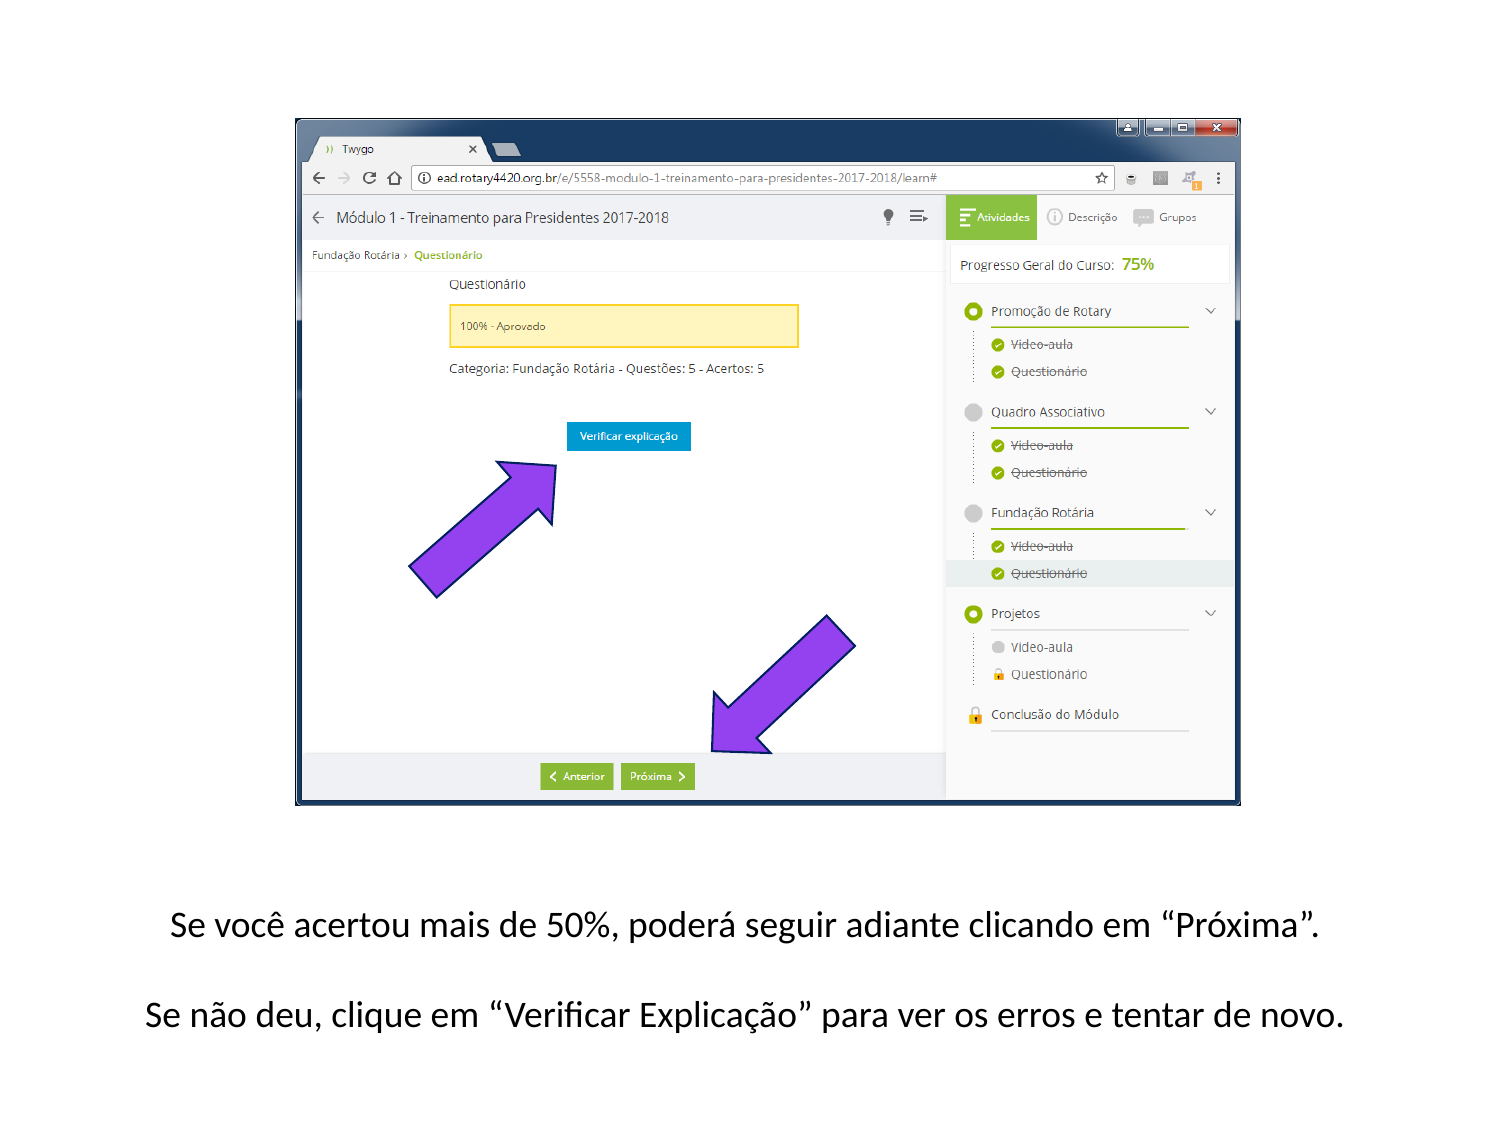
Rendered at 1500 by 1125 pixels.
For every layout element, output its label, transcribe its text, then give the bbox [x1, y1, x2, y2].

text_box Se você acertou mais de 50%, poderá seguir adiante clicando em “Próxima”. Se não deu, clique em “Verificar Explicação” para ver os erros e tentar de novo. [130, 892, 1362, 1043]
picture [295, 118, 1241, 806]
